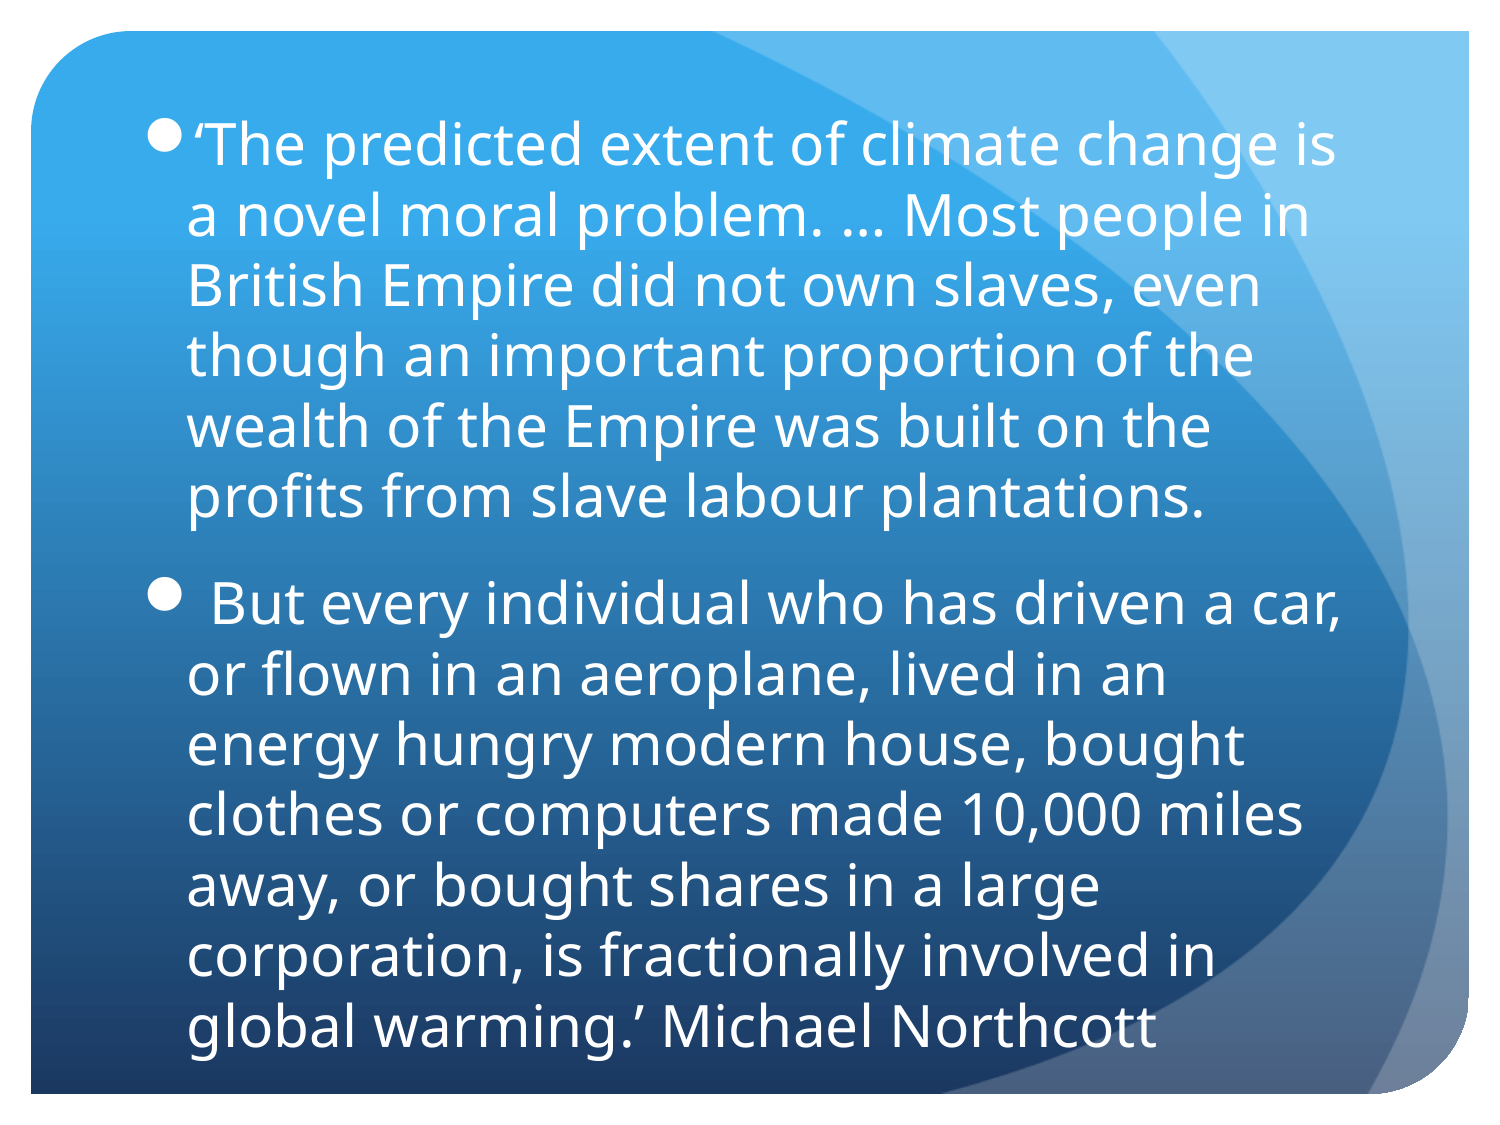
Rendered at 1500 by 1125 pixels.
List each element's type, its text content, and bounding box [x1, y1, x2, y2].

list ‘The predicted extent of climate change is a novel moral problem. … Most people in British Empire did not own slaves, even though an important proportion of the wealth of the Empire was built on the profits from slave labour plantations. But every individual who has driven a car, or flown in an aeroplane, lived in an energy hungry modern house, bought clothes or computers made 10,000 miles away, or bought shares in a large corporation, is fractionally involved in global warming.’ Michael Northcott [127, 99, 1372, 1078]
picture [24, 30, 1473, 1094]
